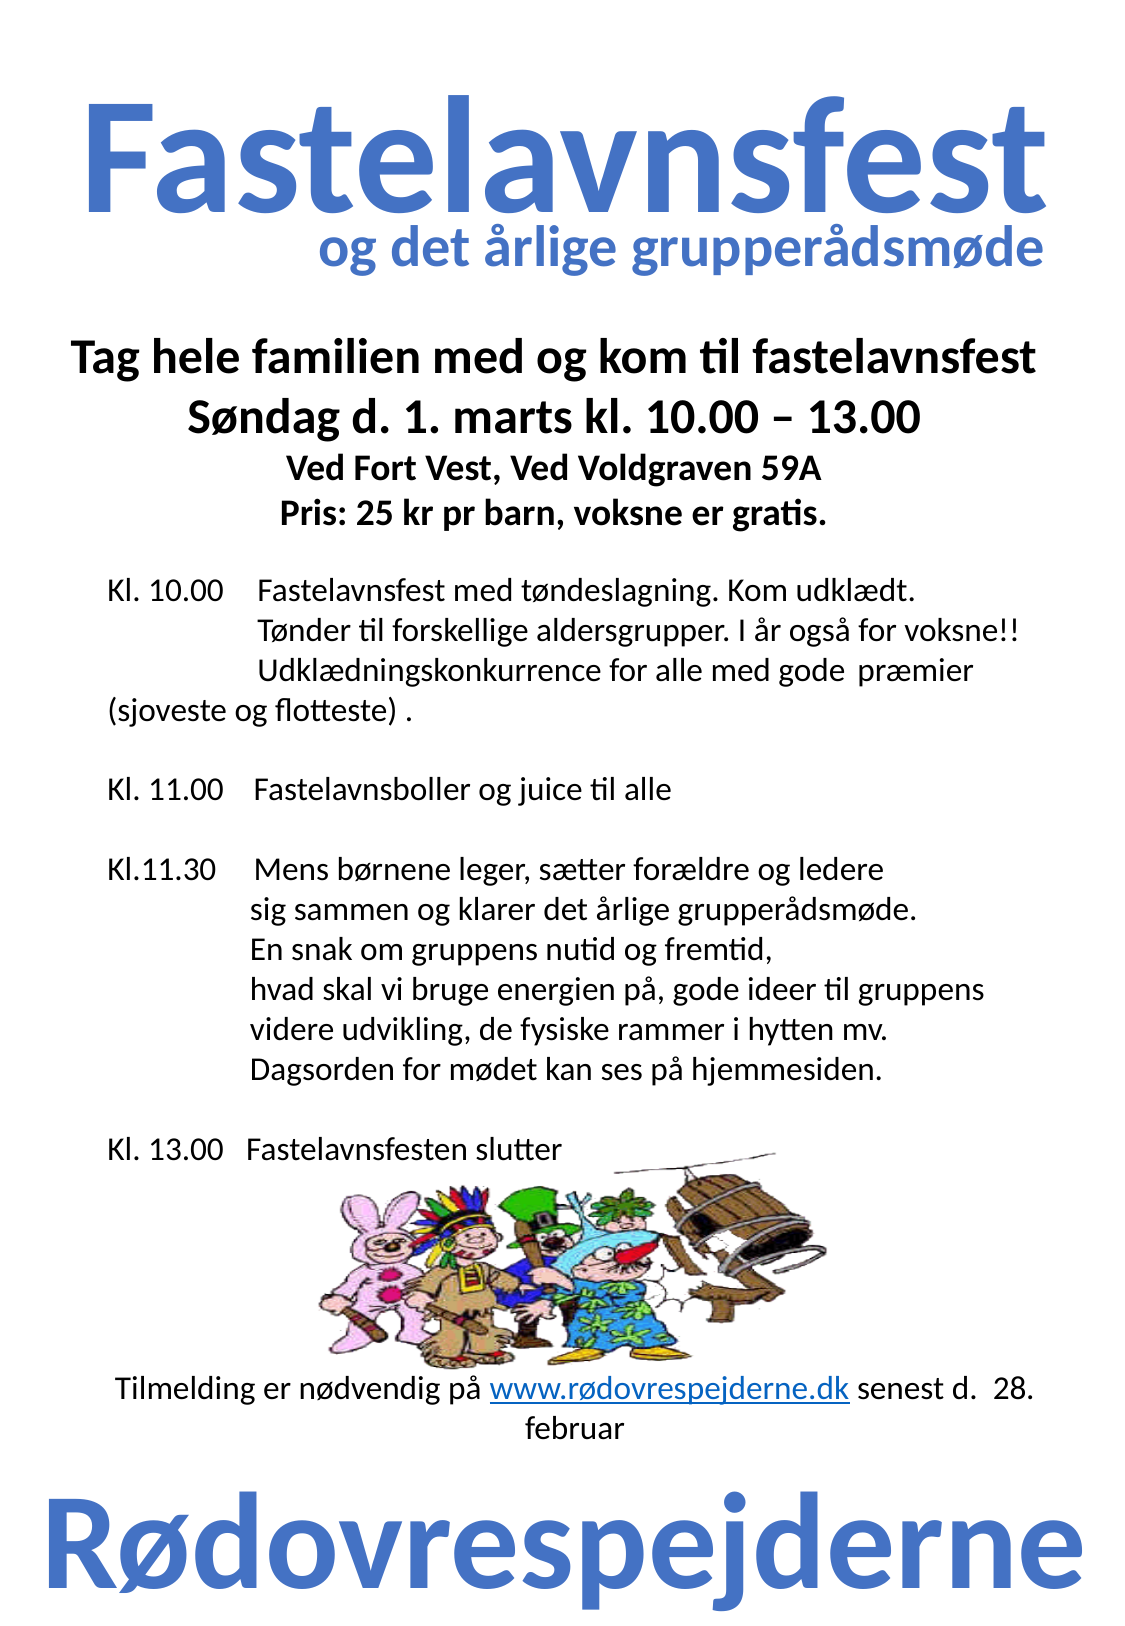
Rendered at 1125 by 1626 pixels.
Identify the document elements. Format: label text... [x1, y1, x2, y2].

text_box og det årlige grupperådsmøde [47, 146, 1061, 297]
text_box Tag hele familien med og kom til fastelavnsfest Søndag d. 1. marts kl. 10.00 – 13.00 Ved Fort Vest, Ved Voldgraven 59A Pris: 25 kr pr barn, voksne er gratis. [55, 315, 1053, 541]
picture [307, 1138, 843, 1378]
text_box Kl. 10.00 Fastelavnsfest med tøndeslagning. Kom udklædt. Tønder til forskellige aldersgrupper. I år også for voksne!! Udklædningskonkurrence for alle med gode præmier (sjoveste og flotteste) . Kl. 11.00 Fastelavnsboller og juice til alle Kl.11.30 Mens børnene leger, sætter forældre og ledere sig sammen og klarer det årlige grupperådsmøde. En snak om gruppens nutid og fremtid, hvad skal vi bruge energien på, gode ideer til gruppens videre udvikling, de fysiske rammer i hytten mv. Dagsorden for mødet kan ses på hjemmesiden. Kl. 13.00 Fastelavnsfesten slutter Tilmelding er nødvendig på www.rødovrespejderne.dk senest d. 28. februar [92, 560, 1058, 1454]
text_box Fastelavnsfest [64, 38, 1065, 254]
text_box Rødovrespejderne [26, 1443, 1104, 1624]
